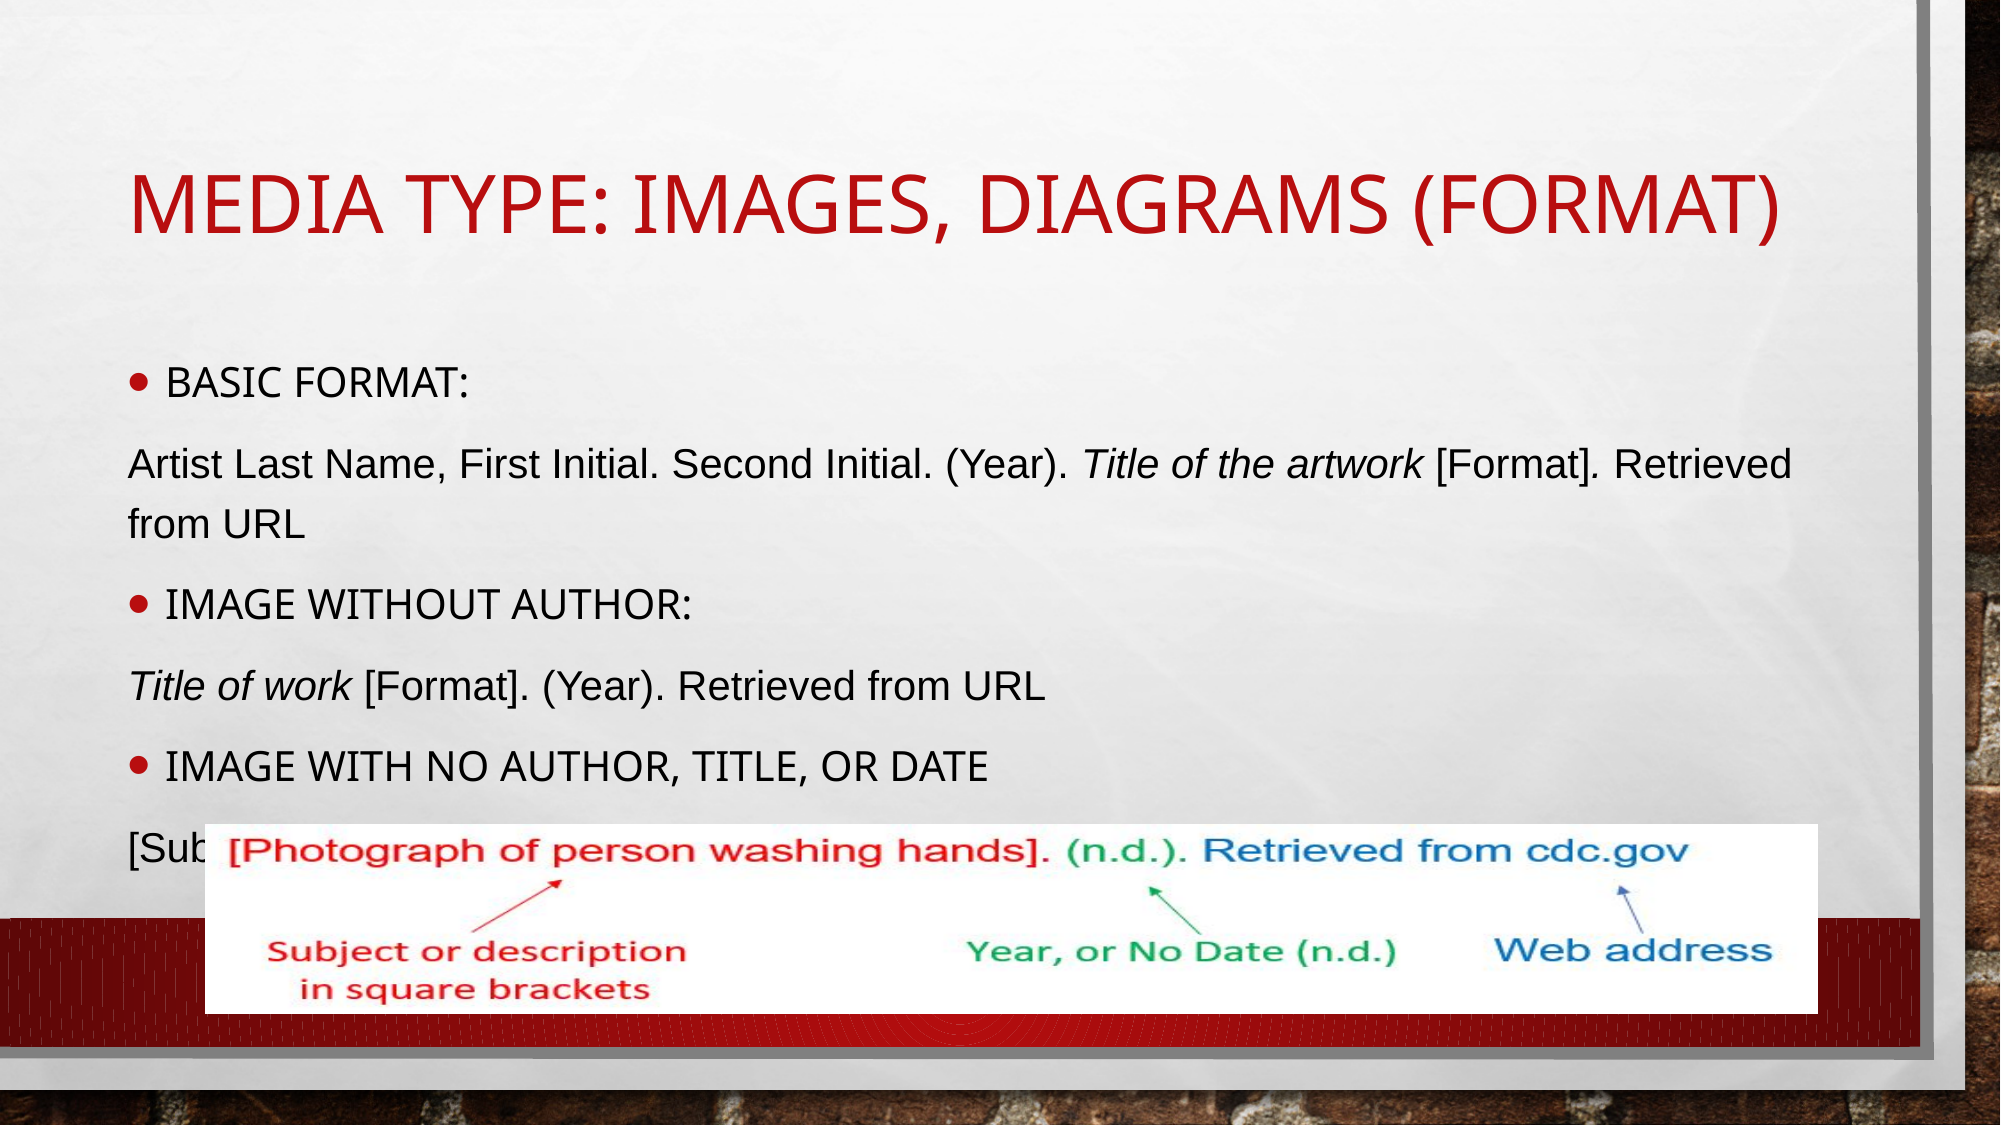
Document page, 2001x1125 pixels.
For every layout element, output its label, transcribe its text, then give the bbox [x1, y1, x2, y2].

title Media TYPE: Images, diagrams (Format) [112, 112, 1818, 302]
picture [205, 823, 1818, 1014]
picture [0, 0, 2000, 1125]
list Basic Format: Artist Last Name, First Initial. Second Initial. (Year). Title of the artwork [Format]. Retrieved from URL Image Without Author: Title of work [Format]. (Year). Retrieved from URL Image With No Author, Title, or Date [Subject description and format]. (n.d.). Retrieved from URL [112, 338, 1818, 882]
